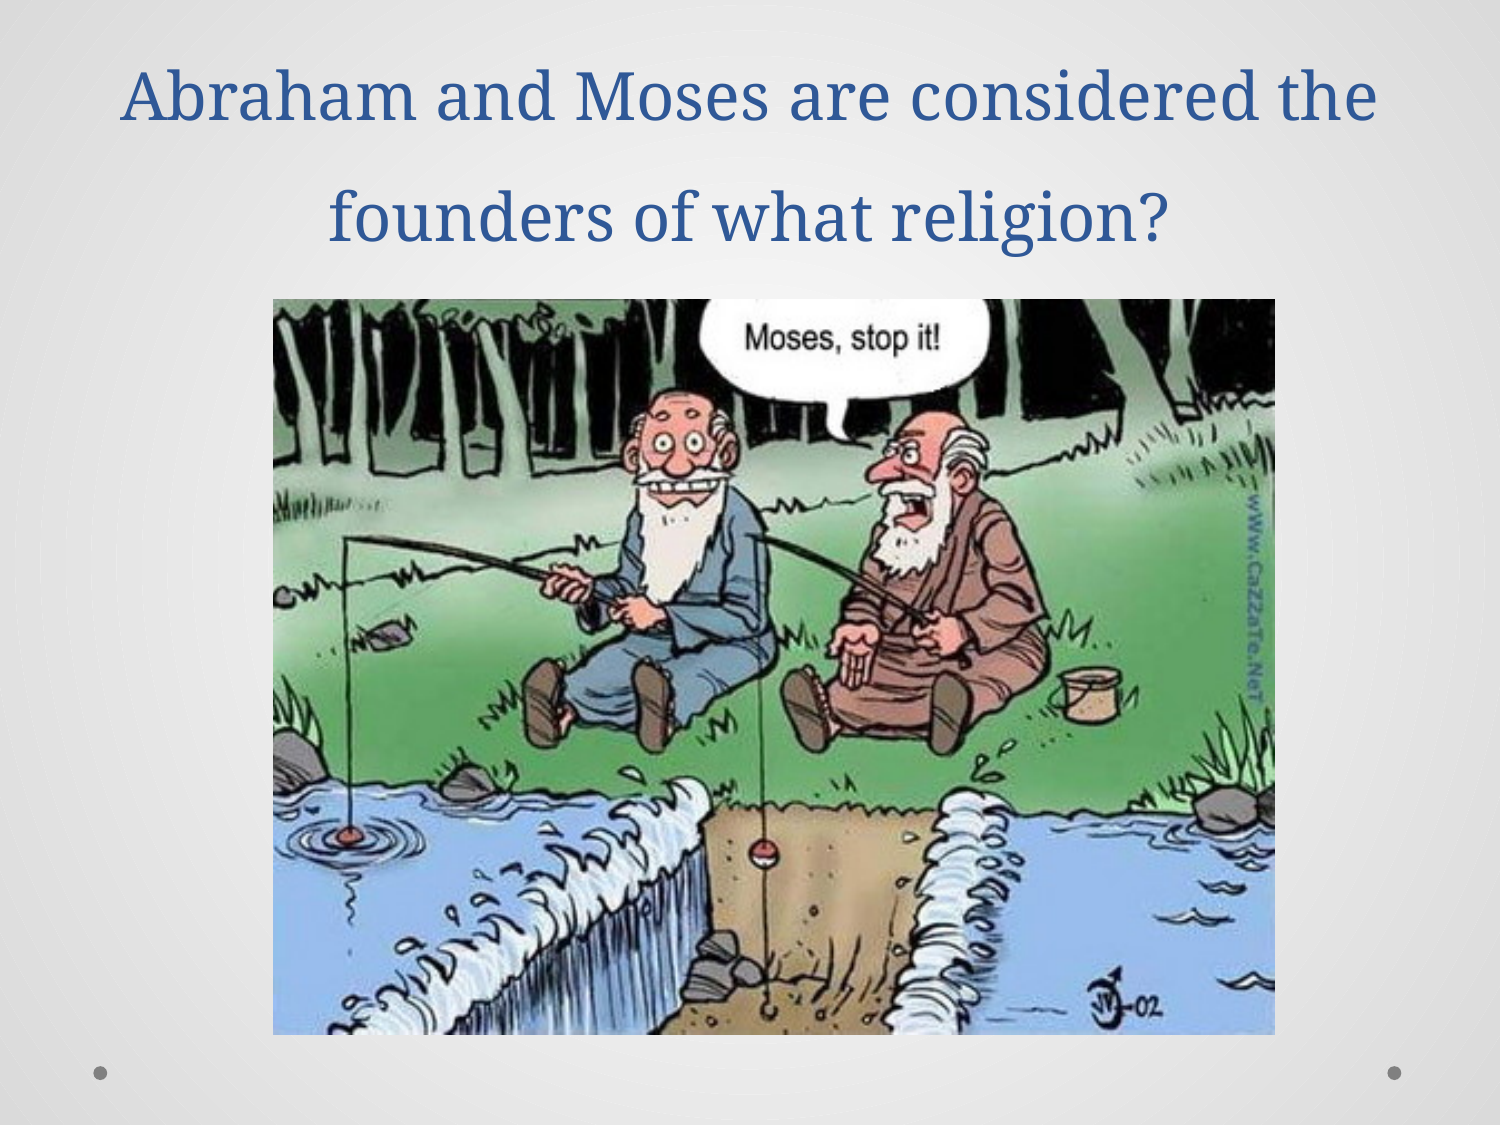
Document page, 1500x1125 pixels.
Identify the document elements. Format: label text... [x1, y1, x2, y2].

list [273, 299, 1276, 1035]
title Abraham and Moses are considered the founders of what religion? [75, 0, 1425, 263]
